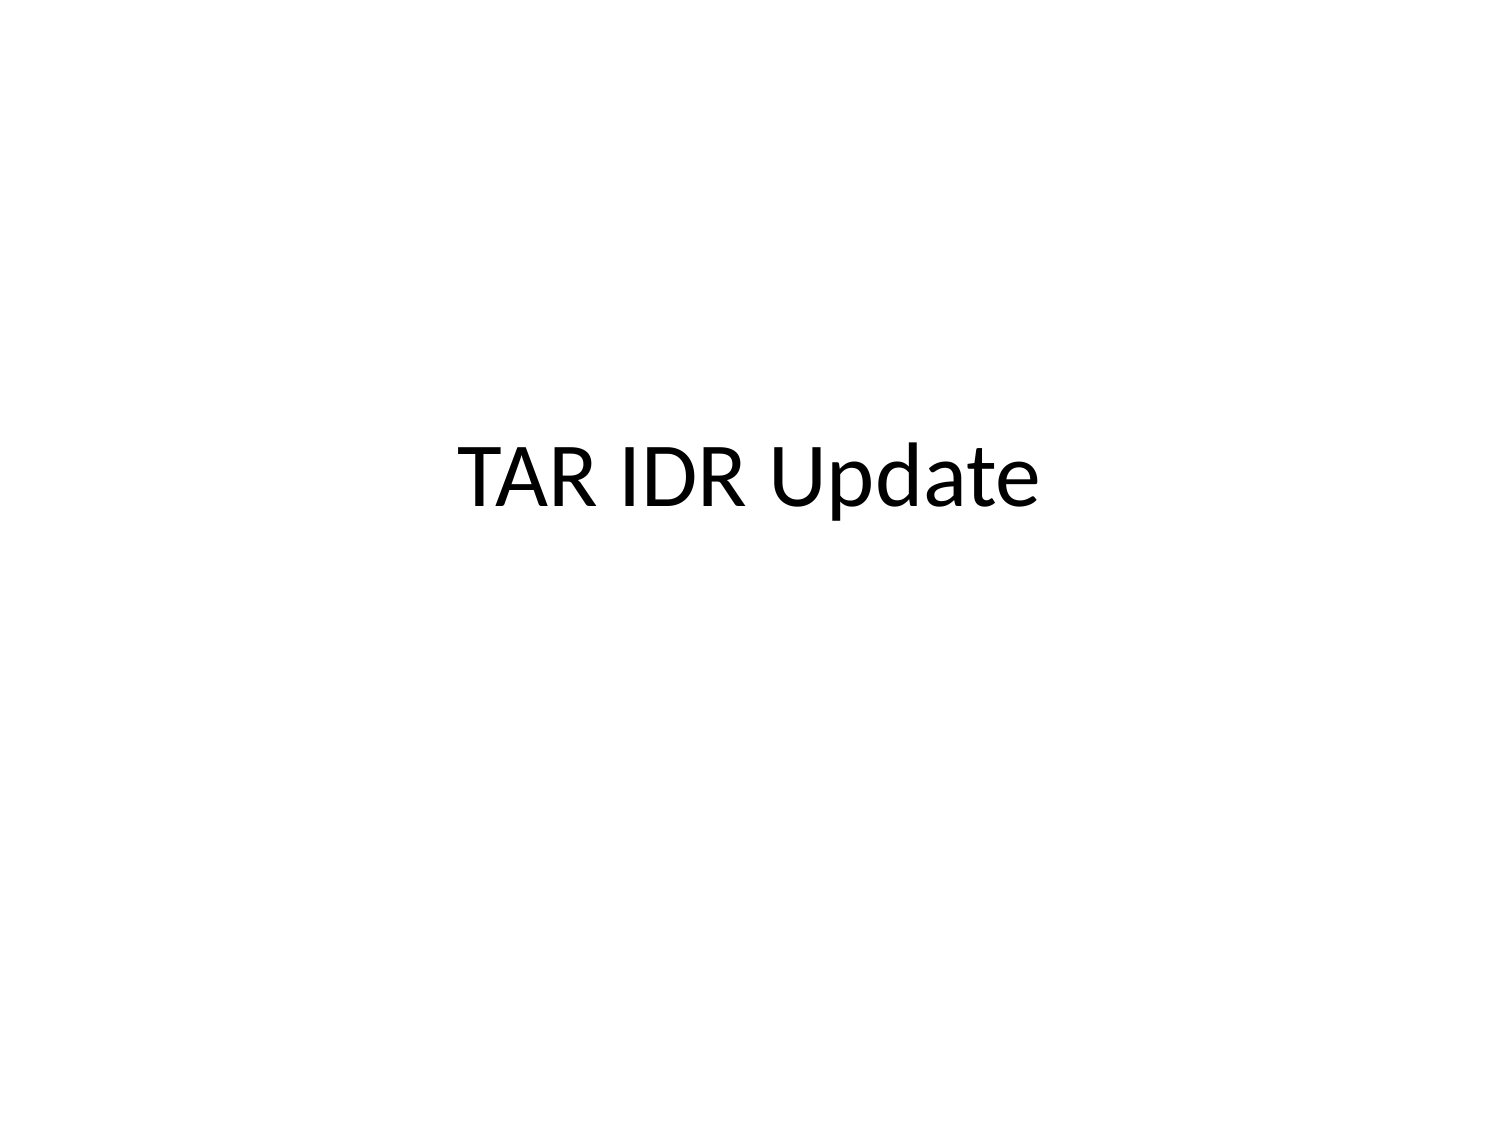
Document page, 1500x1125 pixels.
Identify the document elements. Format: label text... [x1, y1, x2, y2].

title TAR IDR Update [112, 349, 1388, 591]
